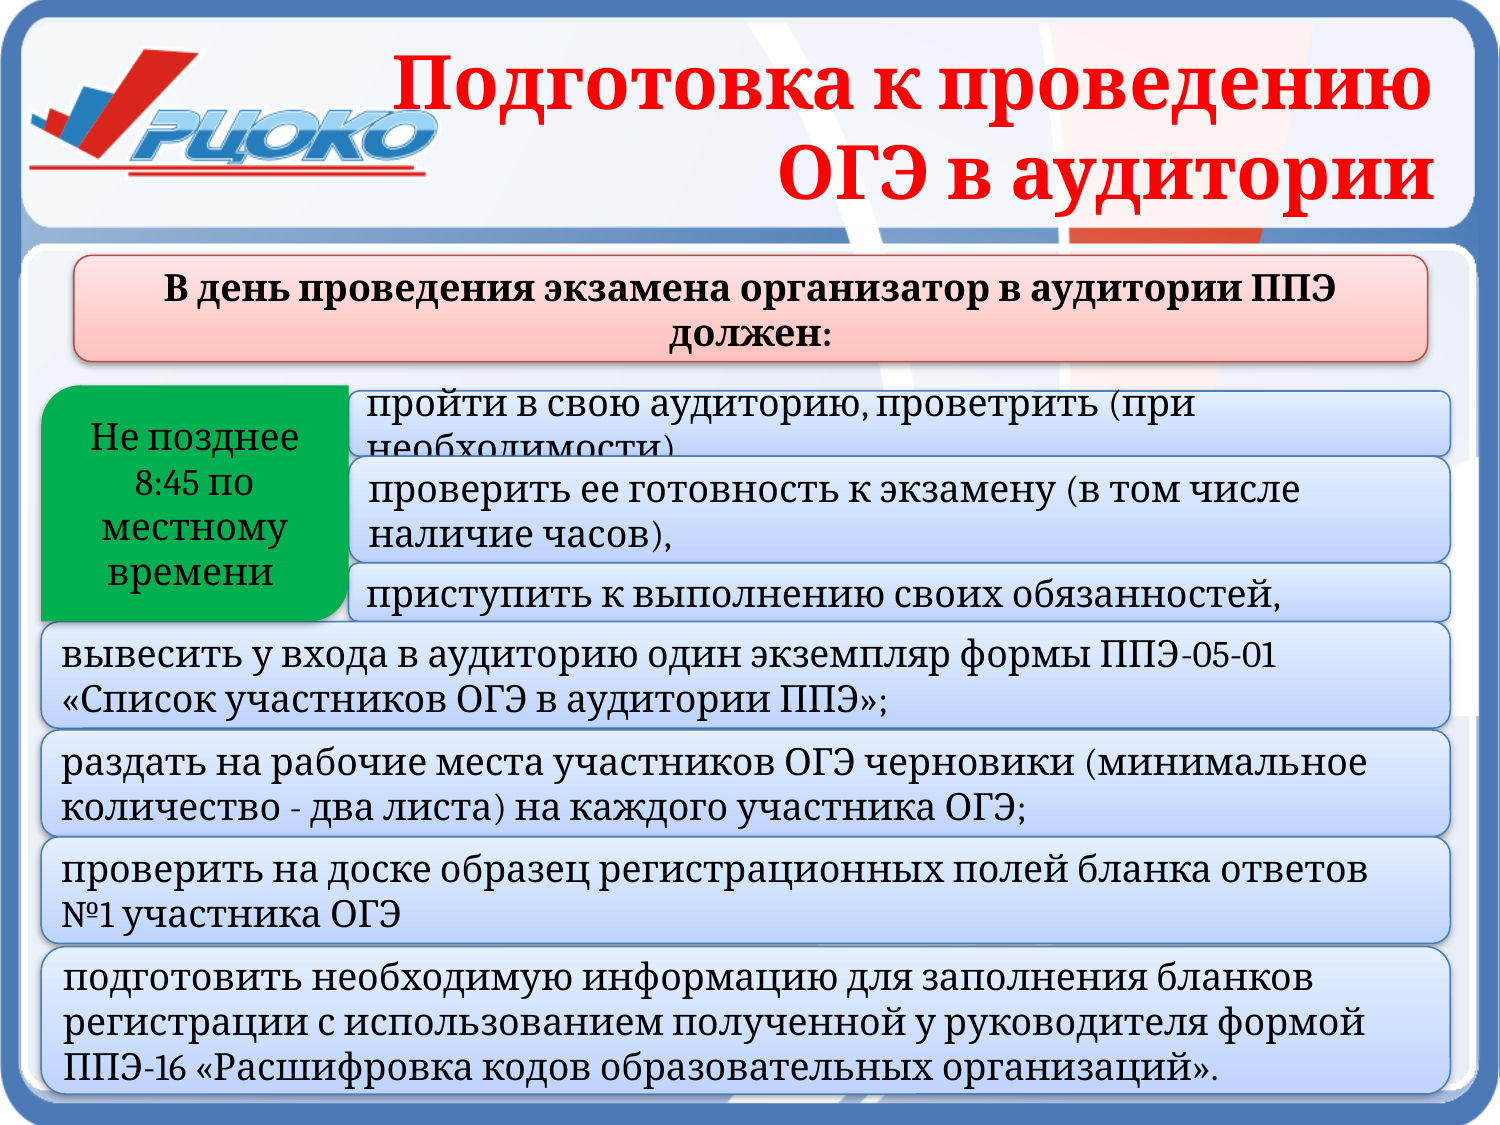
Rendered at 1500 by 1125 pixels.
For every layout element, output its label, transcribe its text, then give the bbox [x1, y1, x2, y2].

text_box Не позднее 8:45 по местному времени [41, 385, 349, 622]
picture [0, 0, 1500, 1125]
text_box приступить к выполнению своих обязанностей, [347, 562, 1452, 622]
text_box Подготовка к проведению ОГЭ в аудитории [100, 30, 1451, 219]
text_box подготовить необходимую информацию для заполнения бланков регистрации с использованием полученной у руководителя формой ППЭ-16 «Расшифровка кодов образовательных организаций». [40, 945, 1452, 1095]
text_box В день проведения экзамена организатор в аудитории ППЭ должен: [72, 254, 1429, 363]
text_box раздать на рабочие места участников ОГЭ черновики (минимальное количество - два листа) на каждого участника ОГЭ; [40, 729, 1452, 836]
text_box проверить ее готовность к экзамену (в том числе наличие часов), [354, 455, 1452, 561]
text_box пройти в свою аудиторию, проветрить (при необходимости) [354, 390, 1452, 457]
text_box проверить на доске образец регистрационных полей бланка ответов №1 участника ОГЭ [40, 835, 1452, 945]
text_box вывесить у входа в аудиторию один экземпляр формы ППЭ-05-01 «Список участников ОГЭ в аудитории ППЭ»; [40, 620, 1452, 728]
